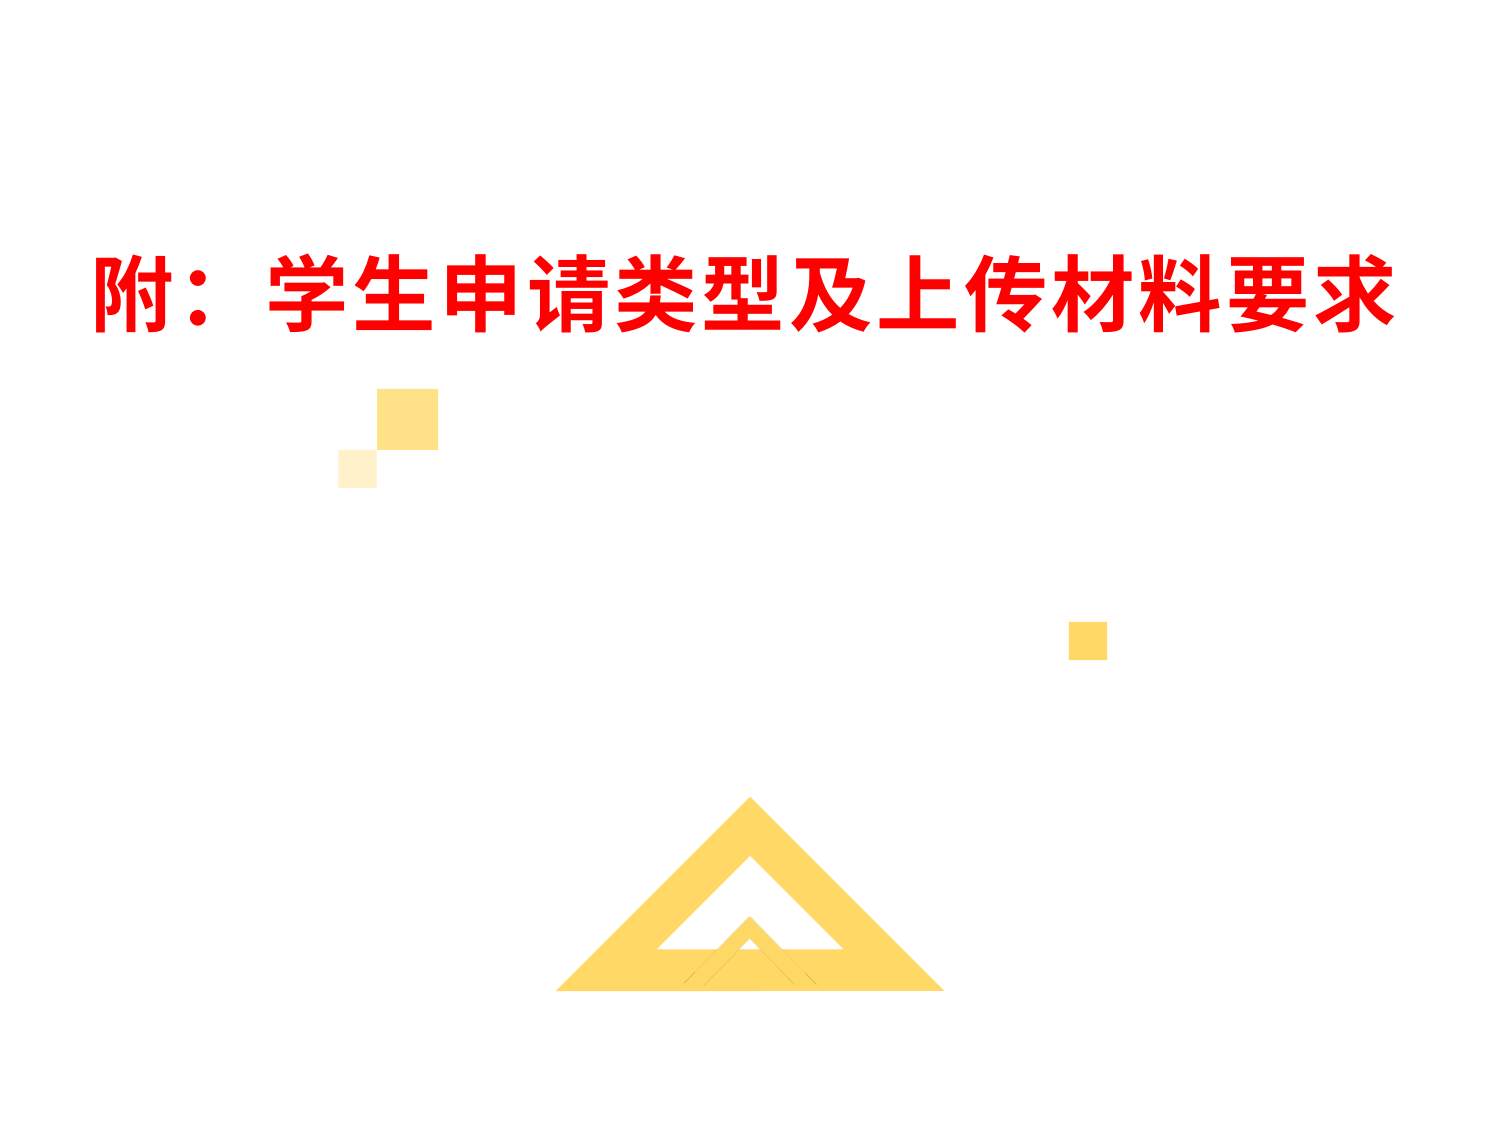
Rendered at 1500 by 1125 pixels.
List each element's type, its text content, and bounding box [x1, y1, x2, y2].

title 附：学生申请类型及上传材料要求 [58, 234, 1430, 383]
